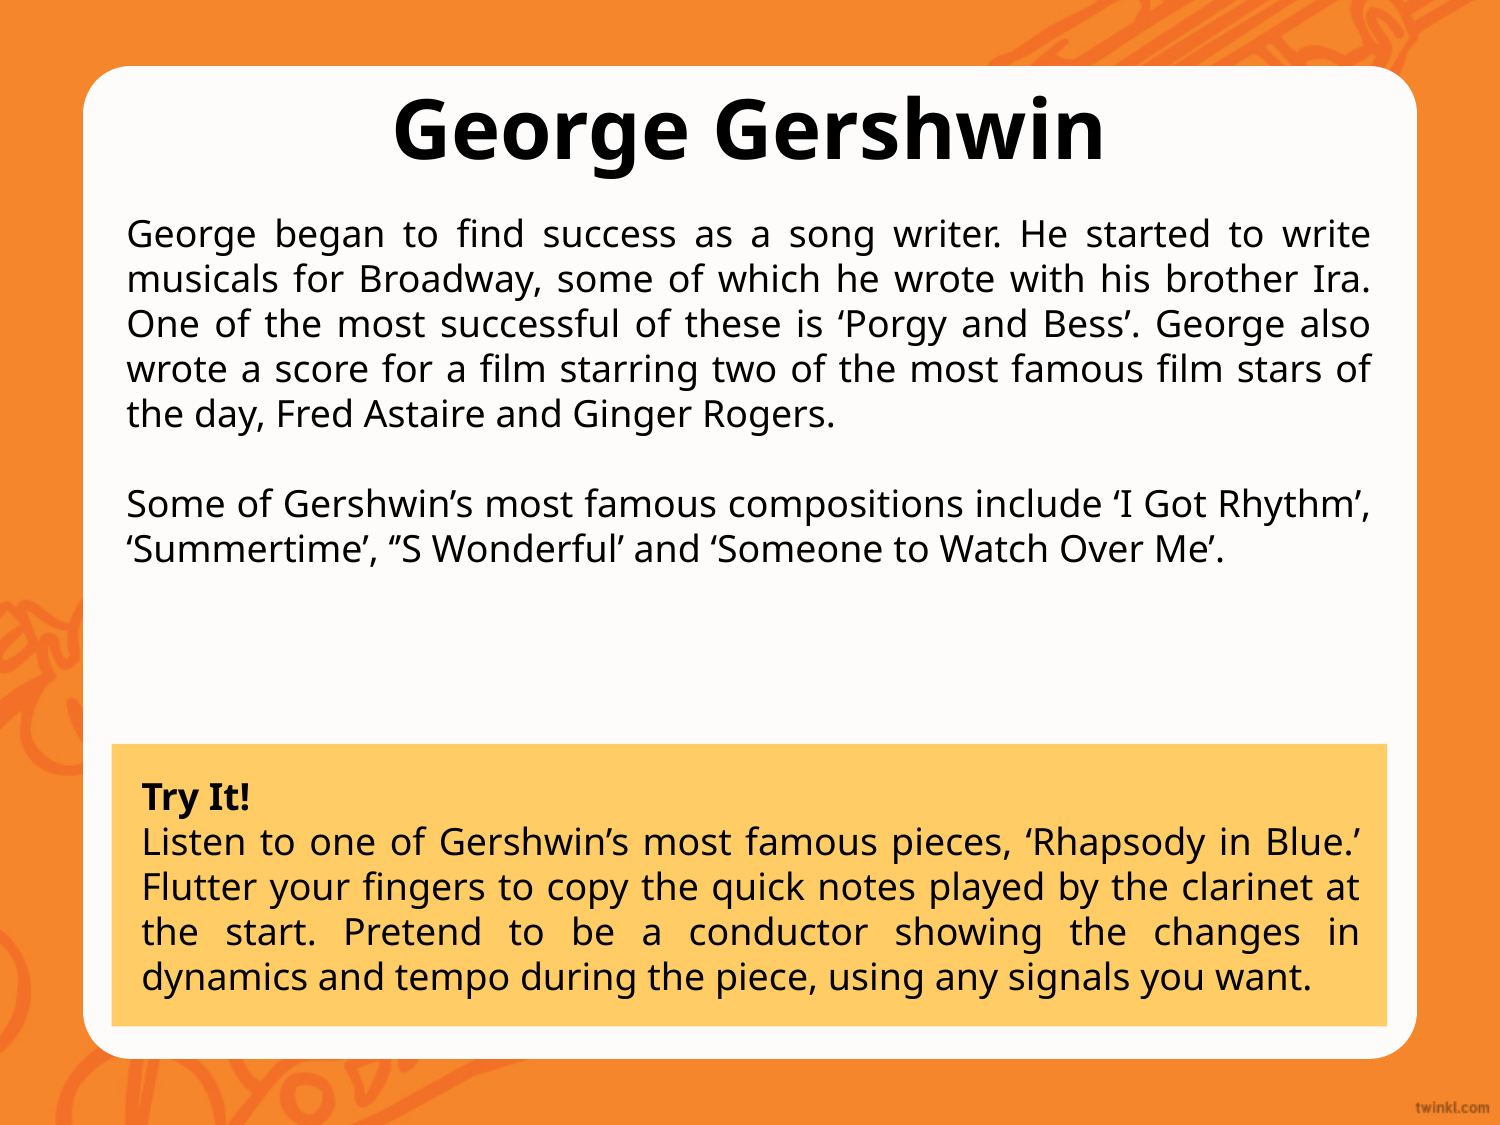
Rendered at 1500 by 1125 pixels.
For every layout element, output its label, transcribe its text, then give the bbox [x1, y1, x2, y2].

text_box [111, 743, 1388, 1028]
text_box [81, 64, 1419, 1060]
text_box George began to find success as a song writer. He started to write musicals for Broadway, some of which he wrote with his brother Ira. One of the most successful of these is ‘Porgy and Bess’. George also wrote a score for a film starring two of the most famous film stars of the day, Fred Astaire and Ginger Rogers. Some of Gershwin’s most famous compositions include ‘I Got Rhythm’, ‘Summertime’, ‘’S Wonderful’ and ‘Someone to Watch Over Me’. [111, 202, 1388, 618]
picture [0, 0, 1500, 1125]
text_box Try It! Listen to one of Gershwin’s most famous pieces, ‘Rhapsody in Blue.’ Flutter your fingers to copy the quick notes played by the clarinet at the start. Pretend to be a conductor showing the changes in dynamics and tempo during the piece, using any signals you want. [126, 765, 1376, 1045]
text_box George Gershwin [376, 68, 1123, 184]
